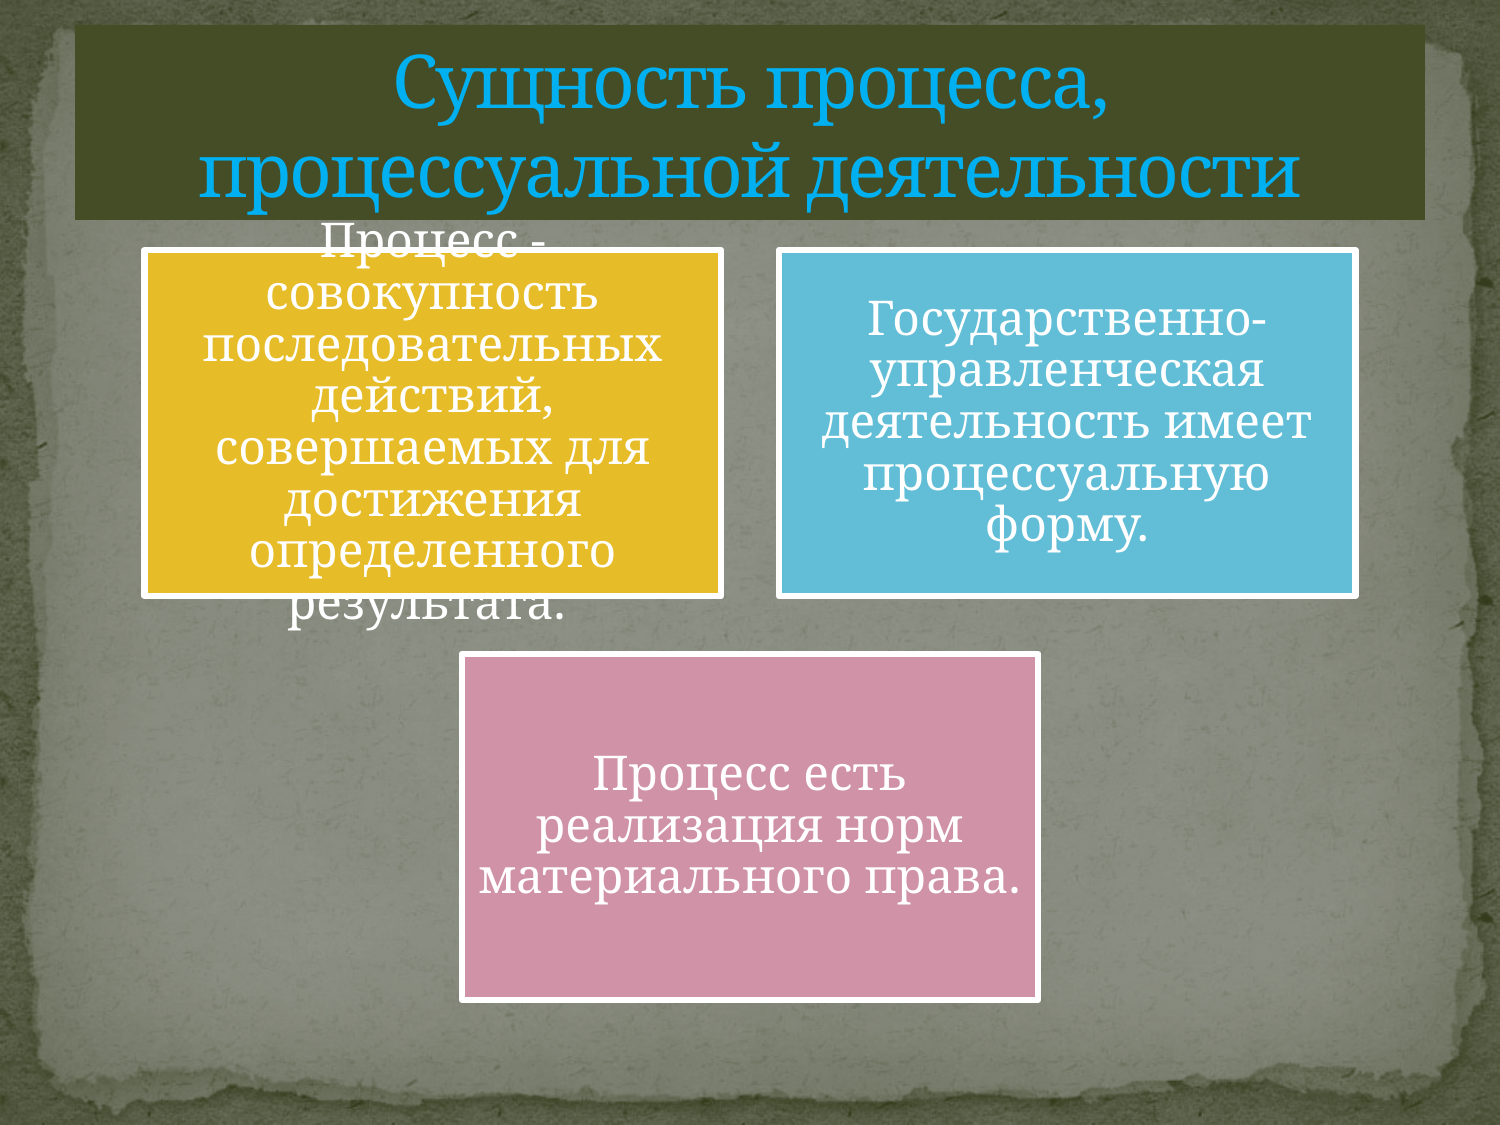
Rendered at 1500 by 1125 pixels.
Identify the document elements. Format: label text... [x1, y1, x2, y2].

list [77, 252, 1424, 998]
title Сущность процесса, процессуальной деятельности [74, 24, 1425, 220]
